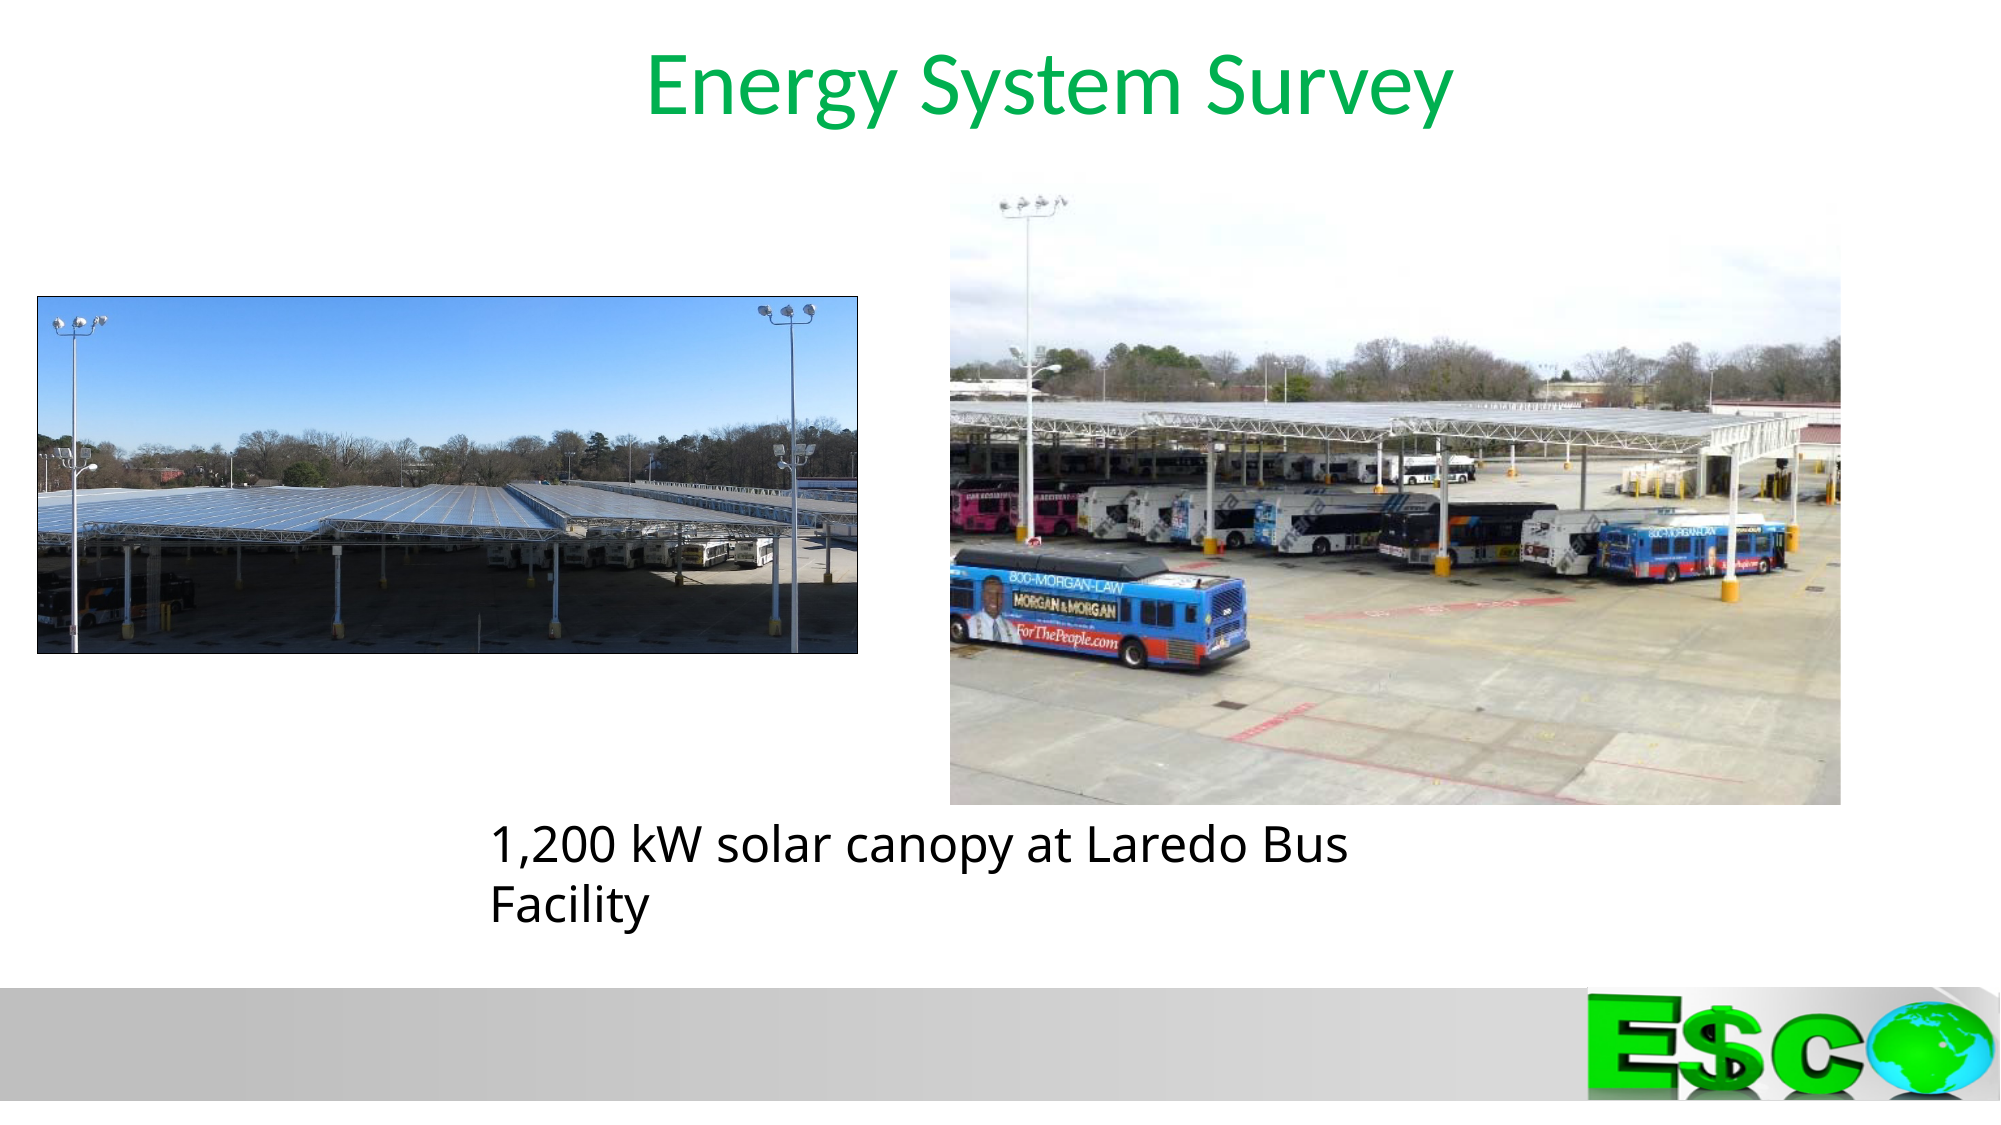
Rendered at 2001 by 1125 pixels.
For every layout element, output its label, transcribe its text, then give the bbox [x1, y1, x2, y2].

picture [0, 987, 2000, 1101]
title Energy System Survey [150, 9, 1951, 147]
text_box 1,200 kW solar canopy at Laredo Bus Facility [474, 804, 1523, 940]
picture [949, 142, 1841, 806]
picture [37, 296, 858, 654]
